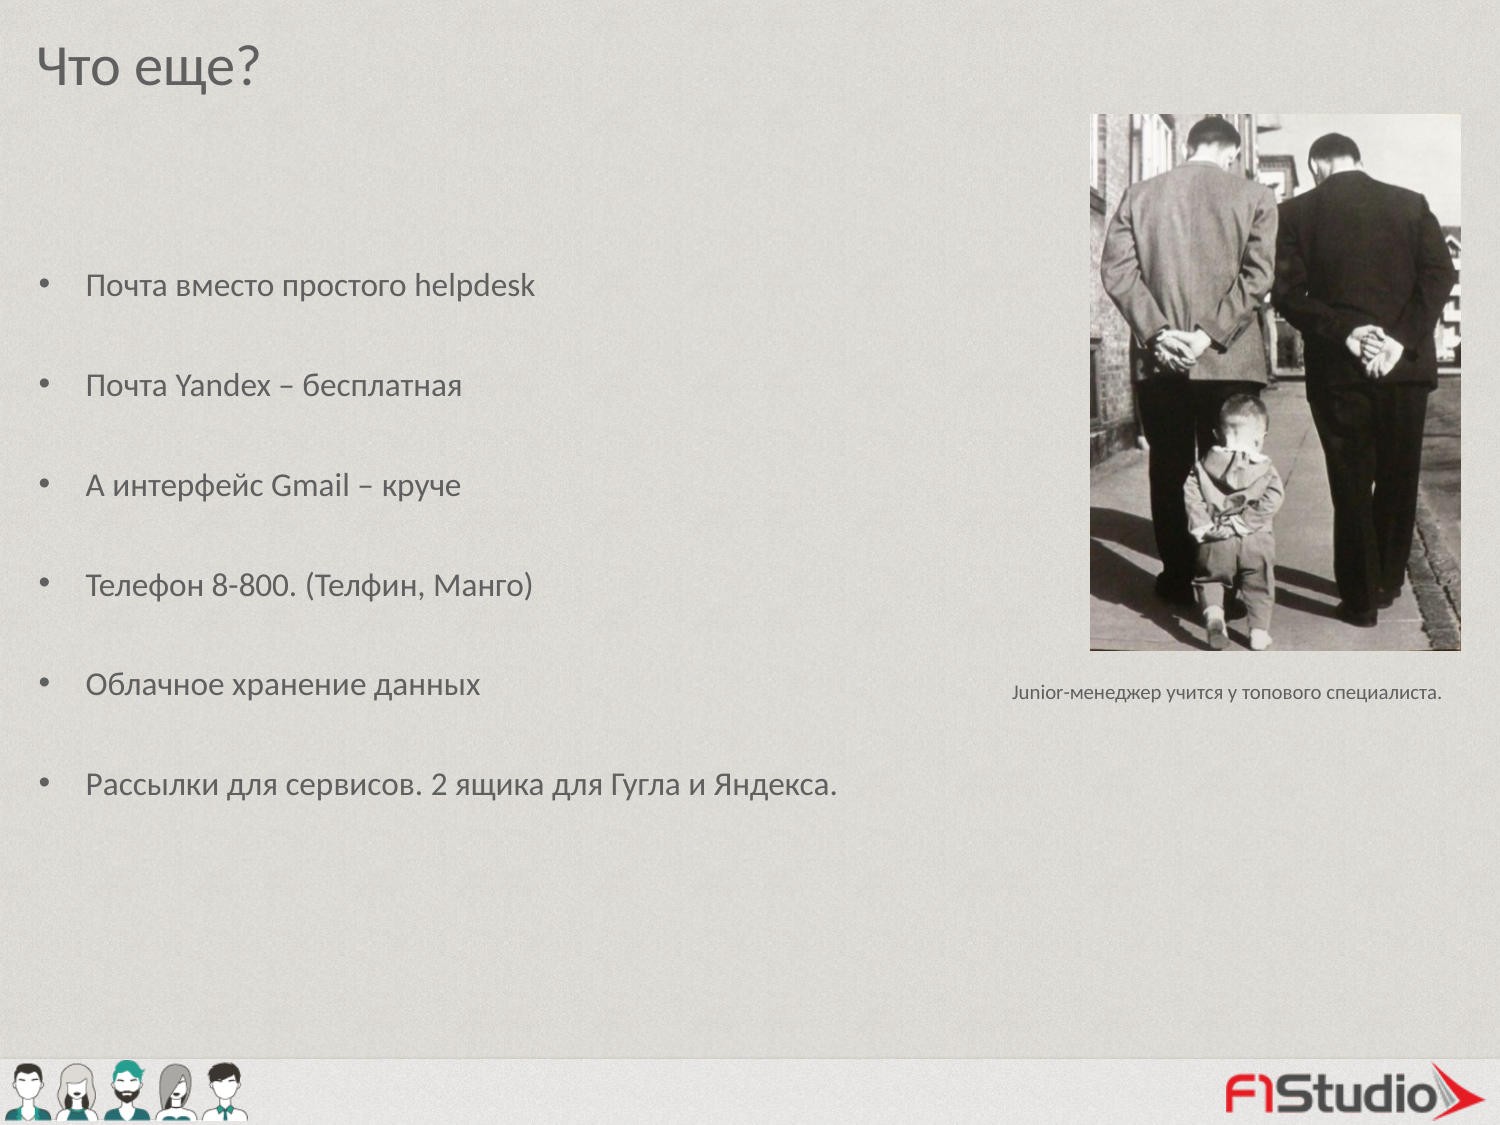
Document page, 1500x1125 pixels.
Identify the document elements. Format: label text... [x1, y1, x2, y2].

text_box Почта вместо простого helpdesk Почта Yandex – бесплатная А интерфейс Gmail – круче Телефон 8-800. (Телфин, Манго) Облачное хранение данных Рассылки для сервисов. 2 ящика для Гугла и Яндекса. [23, 196, 1482, 810]
picture [0, 0, 1500, 1125]
text_box Что еще? [21, 19, 278, 105]
text_box Junior-менеджер учится у топового специалиста. [996, 671, 1458, 712]
